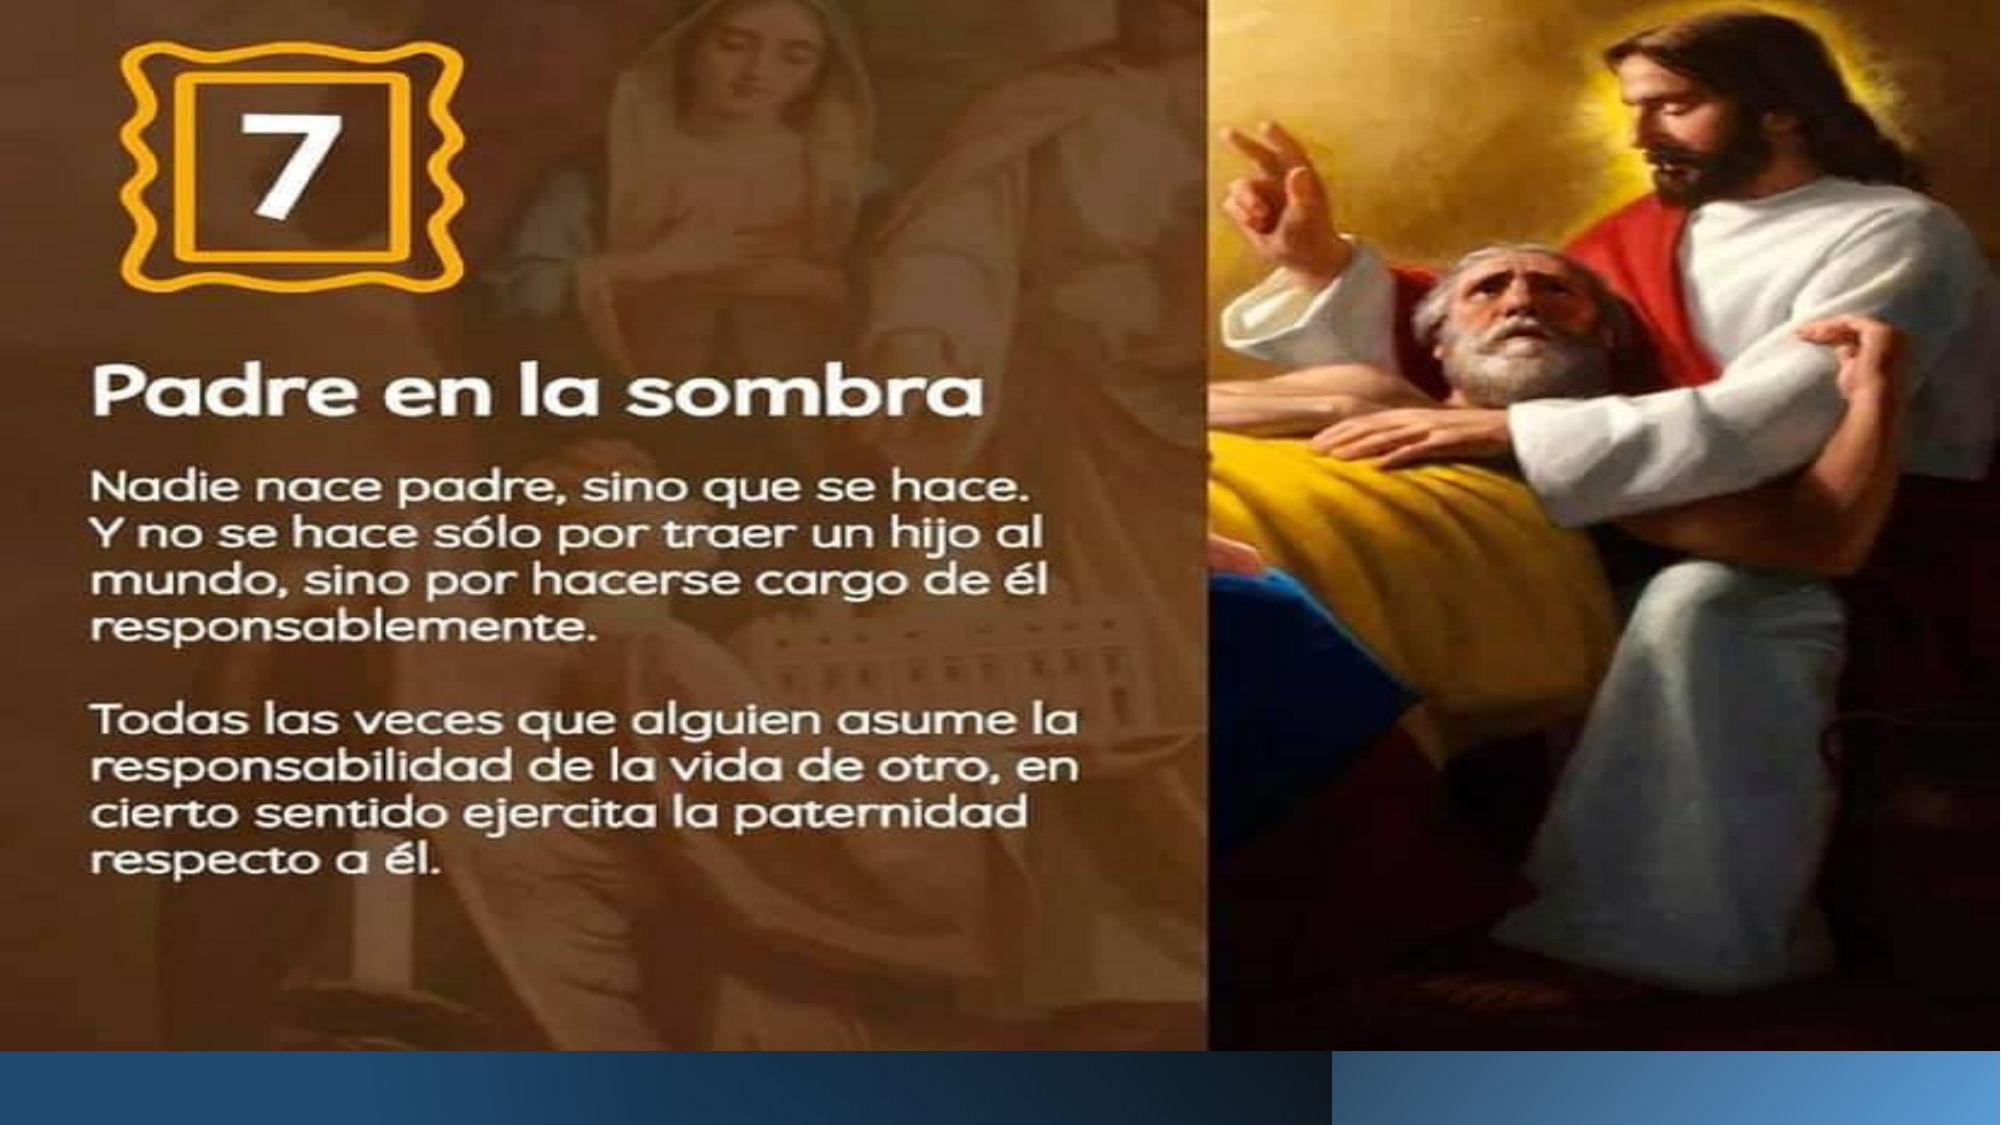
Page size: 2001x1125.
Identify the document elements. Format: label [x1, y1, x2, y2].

picture [0, 0, 2000, 1052]
text_box [0, 1052, 1332, 1125]
text_box [1332, 1052, 2000, 1125]
